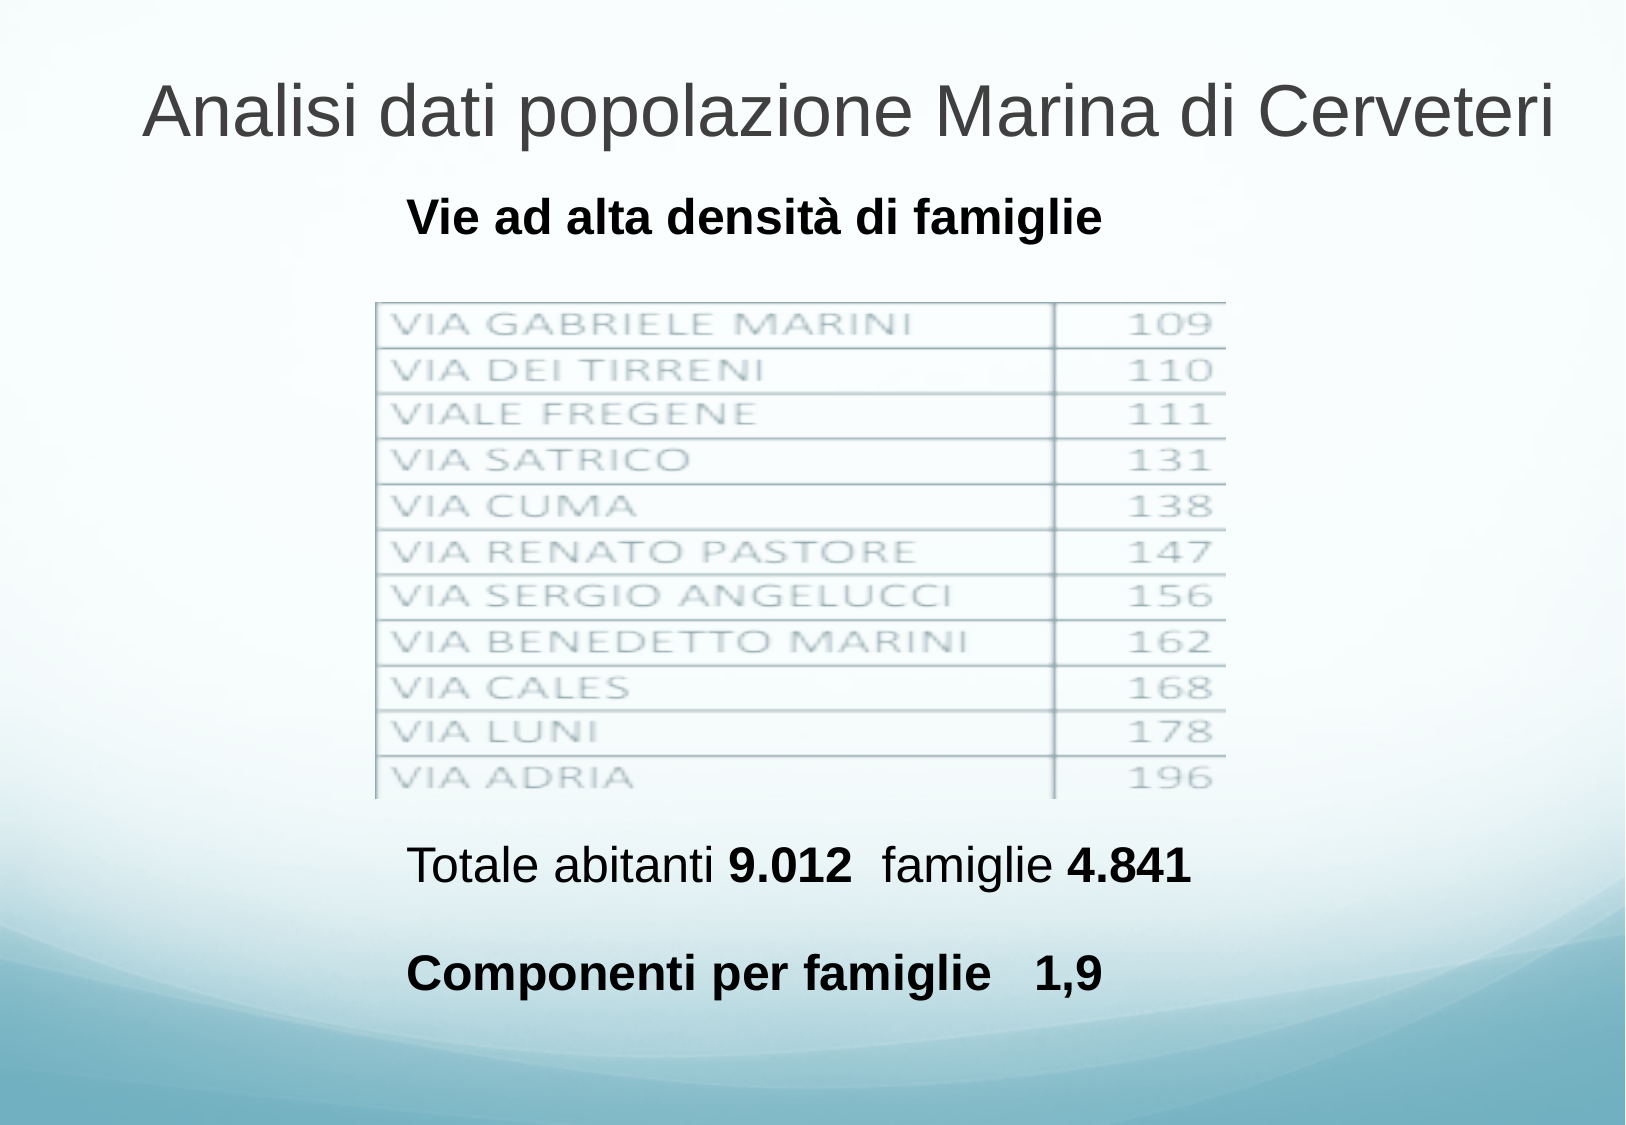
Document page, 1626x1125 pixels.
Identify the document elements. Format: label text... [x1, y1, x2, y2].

text_box Vie ad alta densità di famiglie Totale abitanti 9.012 famiglie 4.841 Componenti per famiglie 1,9 [391, 816, 1208, 1036]
text_box Vie ad alta densità di famiglie Totale abitanti 9.012 famiglie 4.841 Componenti per famiglie 1,9 [391, 184, 1208, 299]
picture [374, 302, 1227, 800]
title Analisi dati popolazione Marina di Cerveteri [127, 31, 1581, 159]
